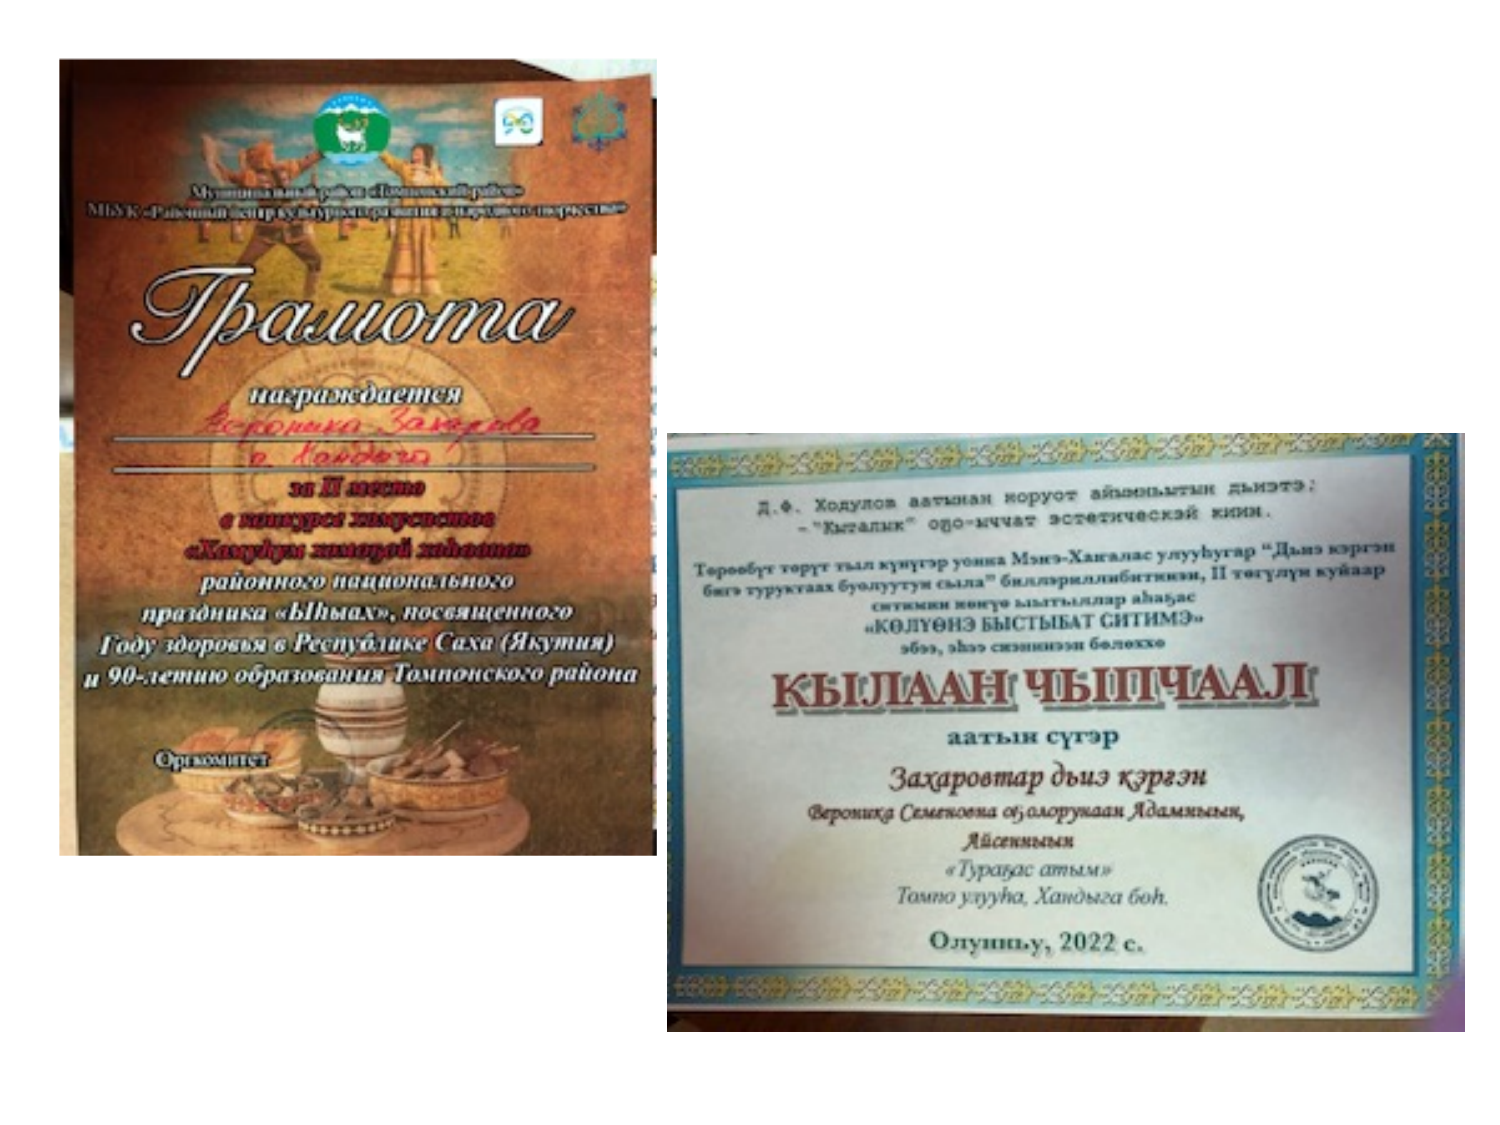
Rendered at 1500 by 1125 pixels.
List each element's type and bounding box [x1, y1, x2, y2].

picture [0, 60, 1466, 1032]
